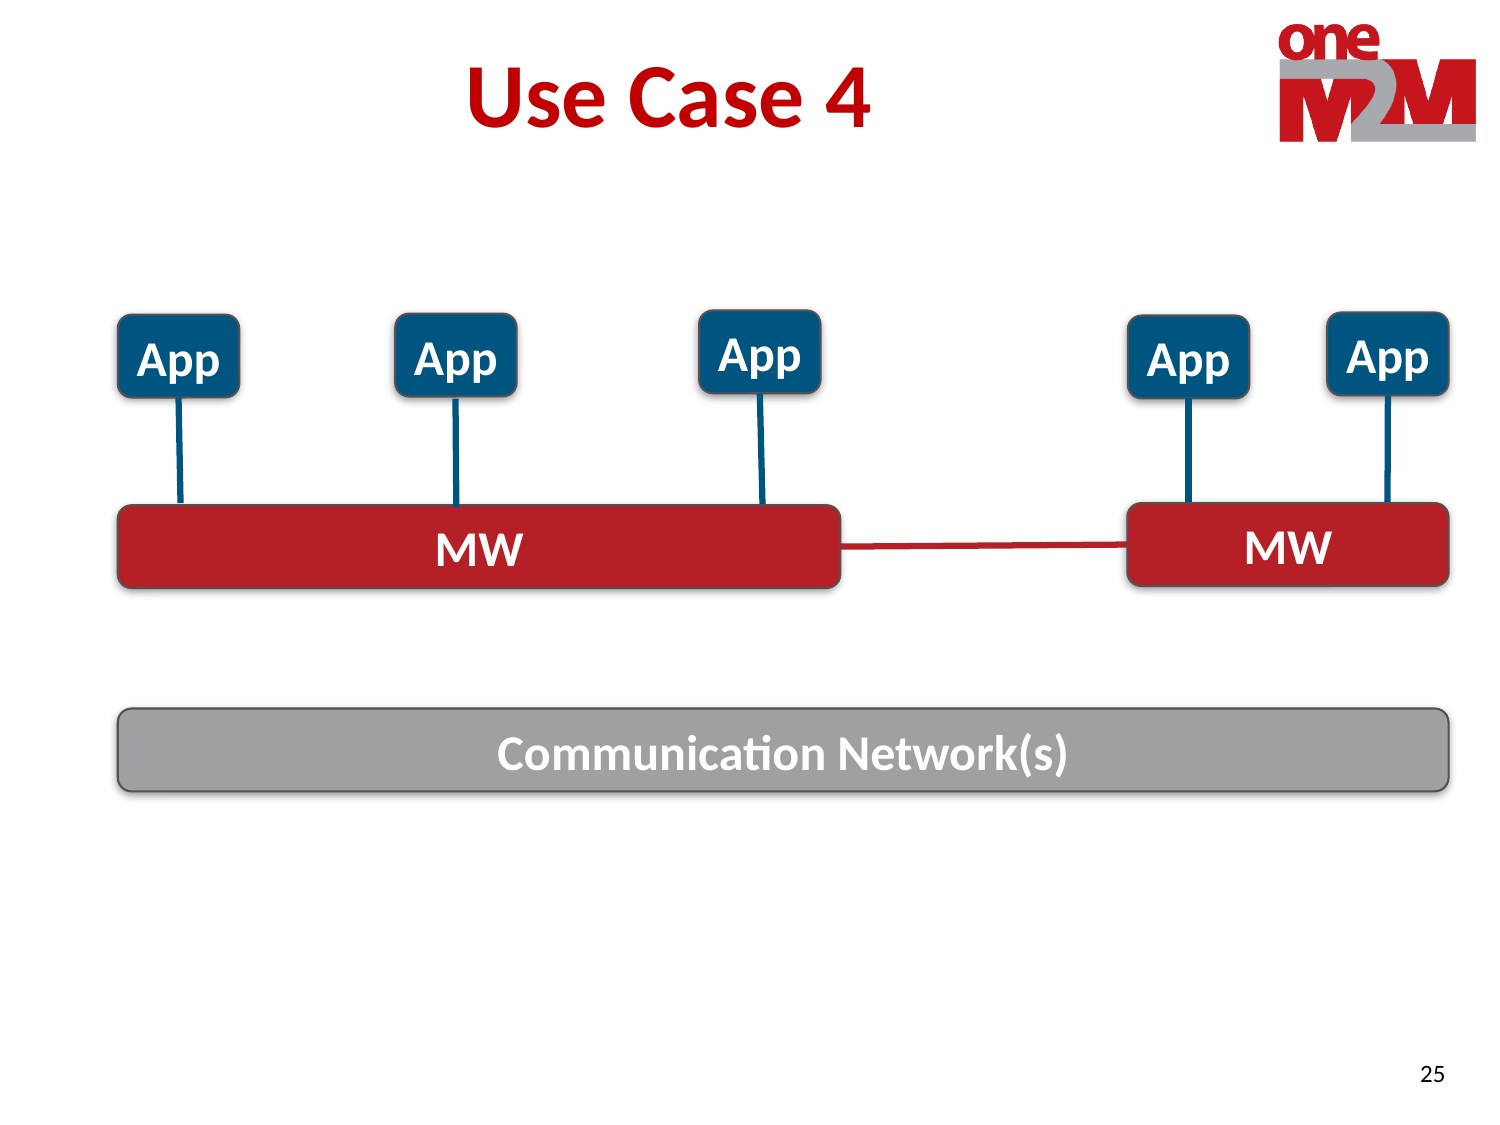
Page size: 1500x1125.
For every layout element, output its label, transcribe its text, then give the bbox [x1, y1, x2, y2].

picture [1254, 0, 1500, 168]
title Use Case 4 [75, 45, 1263, 233]
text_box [117, 502, 1449, 589]
text_box Communication Network(s) [117, 708, 1449, 792]
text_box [117, 310, 1449, 502]
